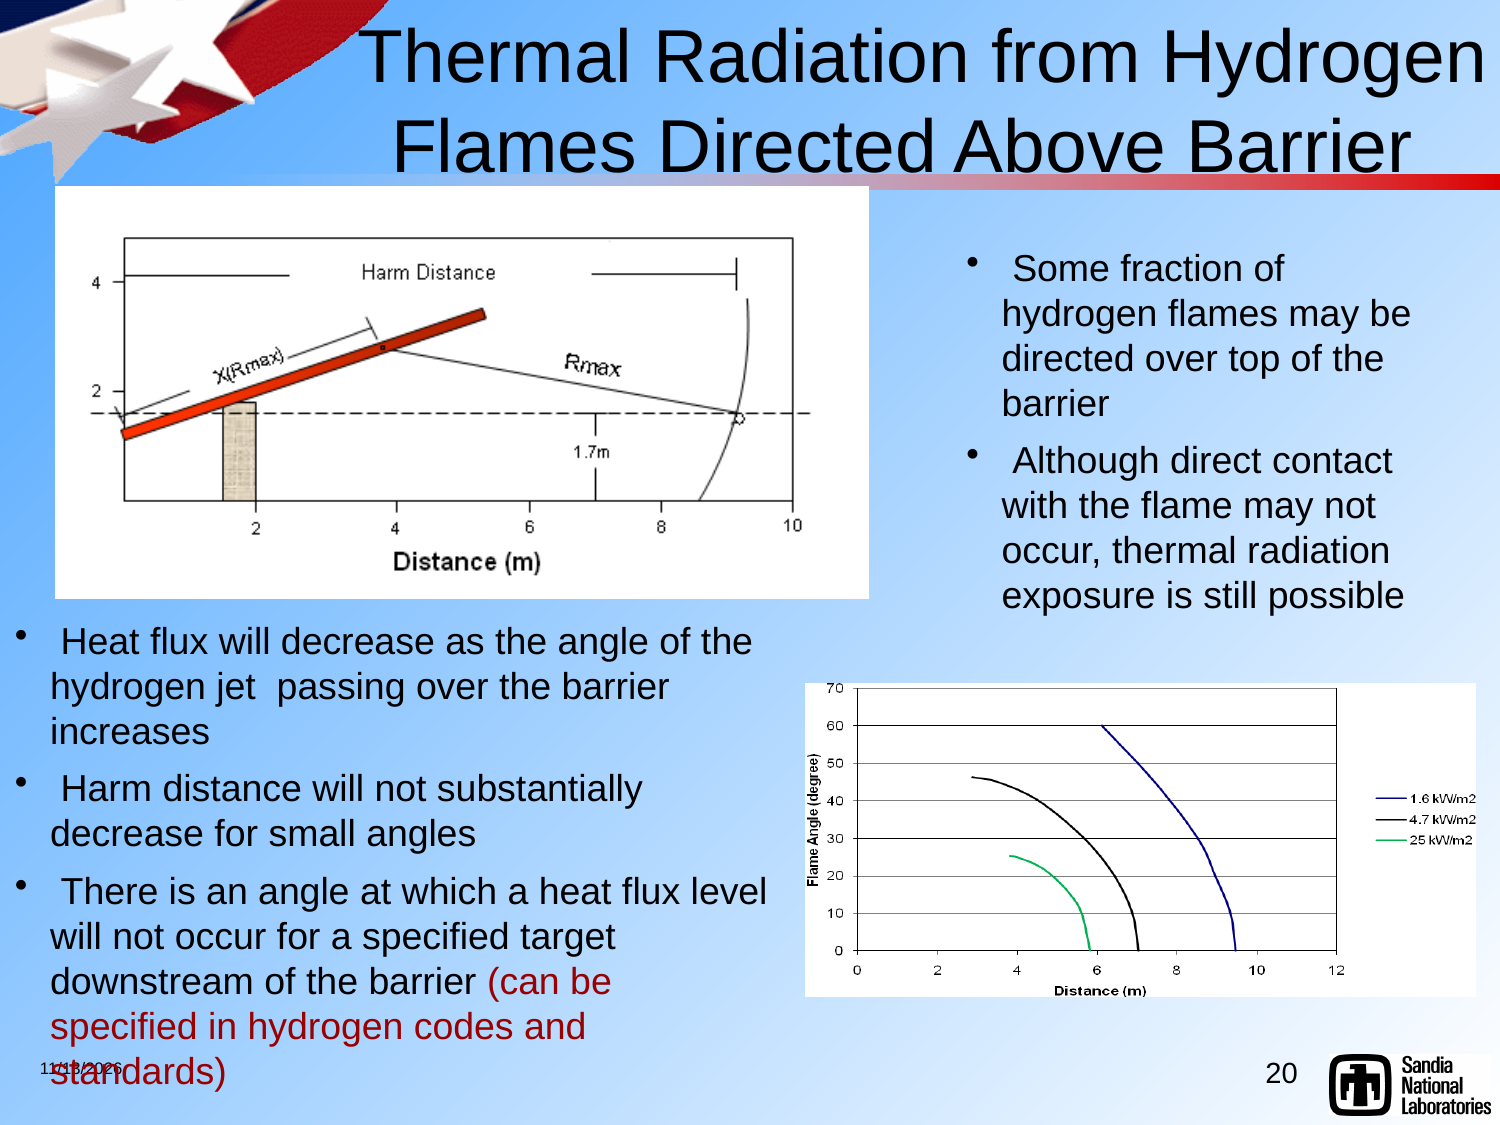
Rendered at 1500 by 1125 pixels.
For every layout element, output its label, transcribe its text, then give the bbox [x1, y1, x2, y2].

text_box Heat flux will decrease as the angle of the hydrogen jet passing over the barrier increases Harm distance will not substantially decrease for small angles There is an angle at which a heat flux level will not occur for a specified target downstream of the barrier (can be specified in hydrogen codes and standards) [0, 609, 785, 1100]
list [55, 185, 869, 599]
slide_number 20 [962, 1046, 1314, 1125]
picture [0, 0, 227, 210]
title Thermal Radiation from Hydrogen Flames Directed Above Barrier [227, 0, 1500, 188]
text_box Some fraction of hydrogen flames may be directed over top of the barrier Although direct contact with the flame may not occur, thermal radiation exposure is still possible [951, 236, 1446, 617]
picture [1329, 1054, 1491, 1116]
picture [781, 618, 1500, 1018]
